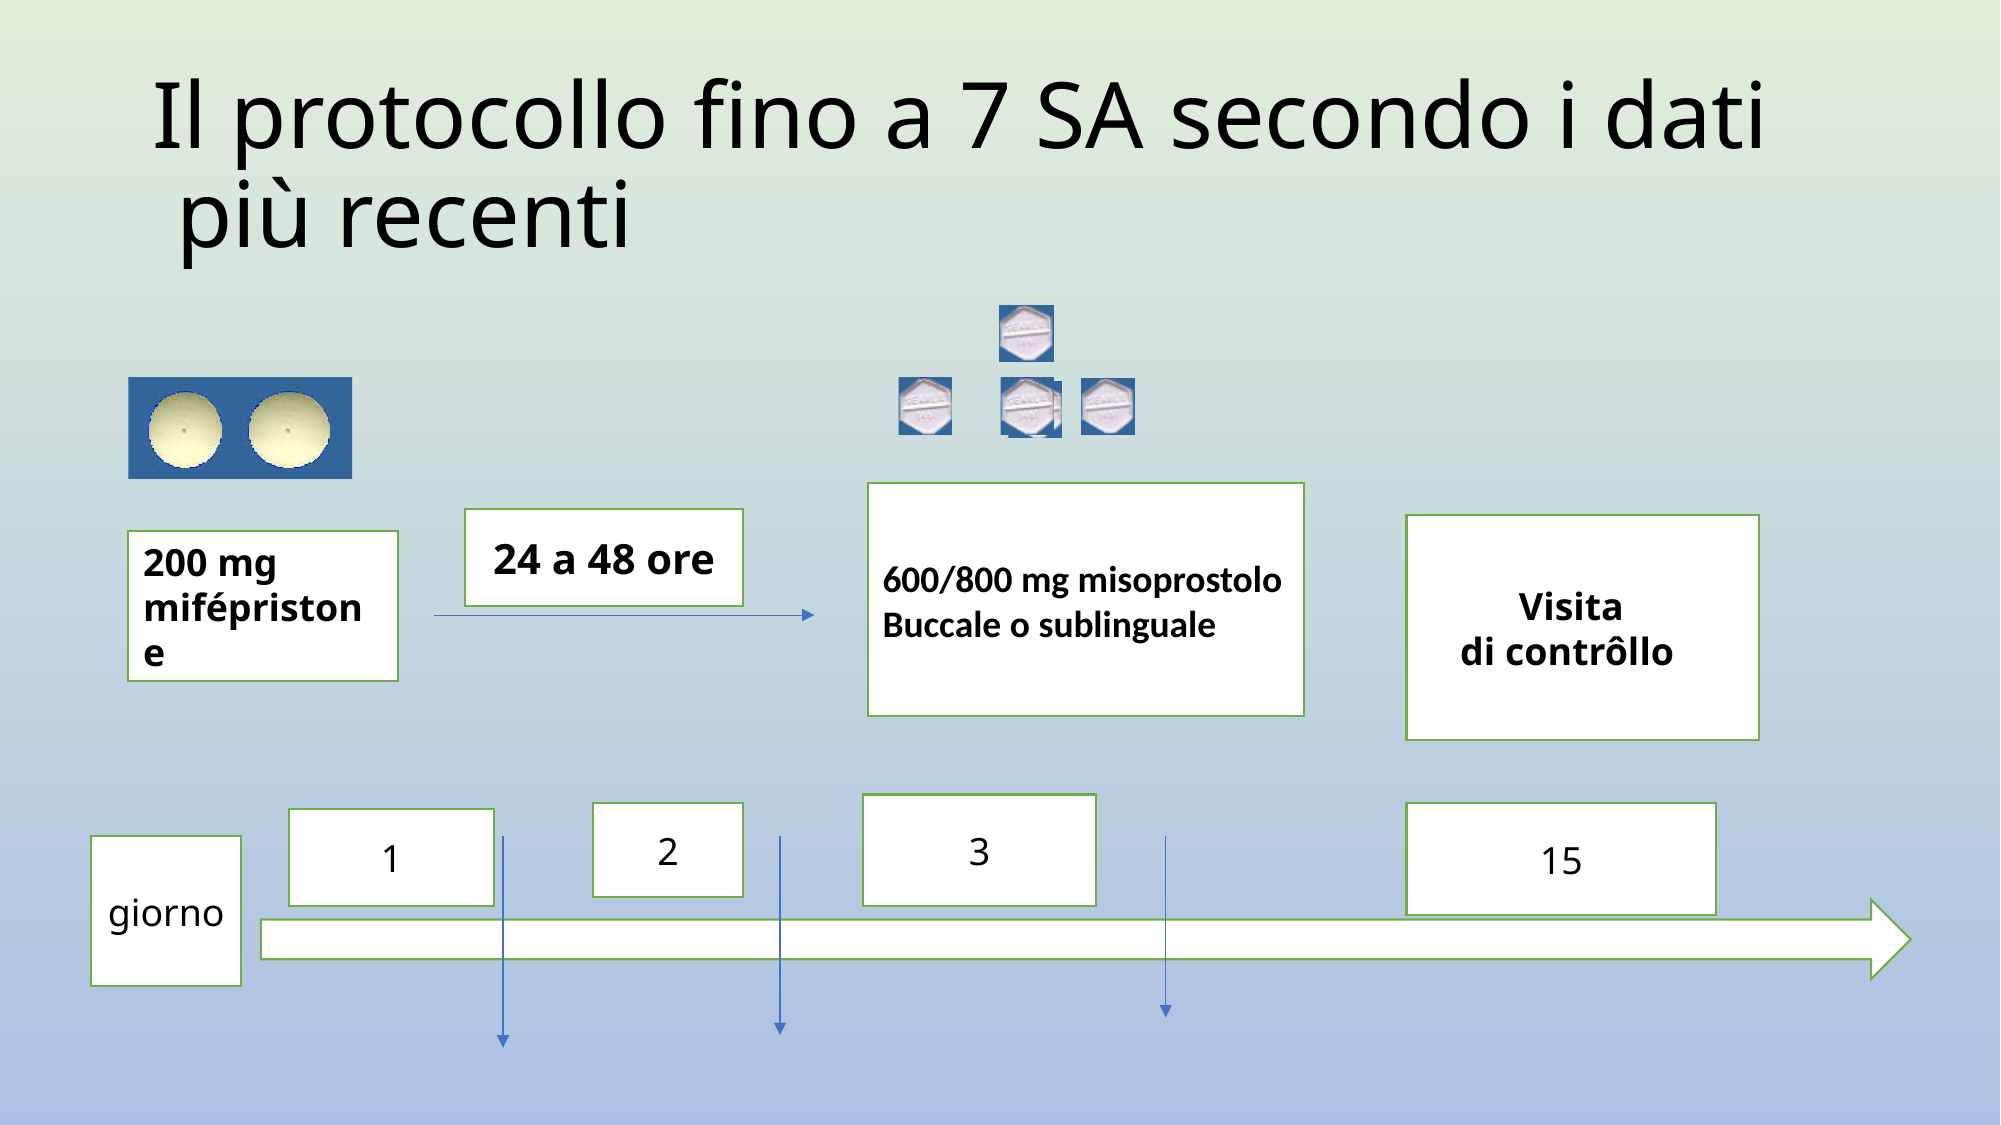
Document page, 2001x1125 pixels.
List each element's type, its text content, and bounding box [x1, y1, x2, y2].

text_box 200 mg mifépristone [127, 530, 399, 682]
text_box giorno [90, 835, 242, 987]
text_box [259, 918, 502, 961]
picture [999, 305, 1054, 362]
text_box 600/800 mg misoprostolo Buccale o sublinguale [867, 482, 1305, 717]
picture [898, 377, 952, 435]
picture [1000, 377, 1062, 438]
text_box 2 [592, 802, 744, 898]
text_box 1 [288, 808, 495, 907]
text_box 15 [1405, 802, 1717, 916]
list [1081, 378, 1135, 435]
text_box [241, 646, 568, 744]
title Il protocollo fino a 7 SA secondo i dati più recenti [137, 59, 1863, 278]
text_box [1166, 897, 1913, 982]
text_box [781, 918, 1165, 961]
text_box Visita di contrôllo [1405, 514, 1760, 741]
text_box [504, 918, 779, 961]
text_box 24 a 48 ore [464, 508, 744, 607]
picture [128, 377, 353, 479]
text_box 3 [862, 793, 1097, 907]
